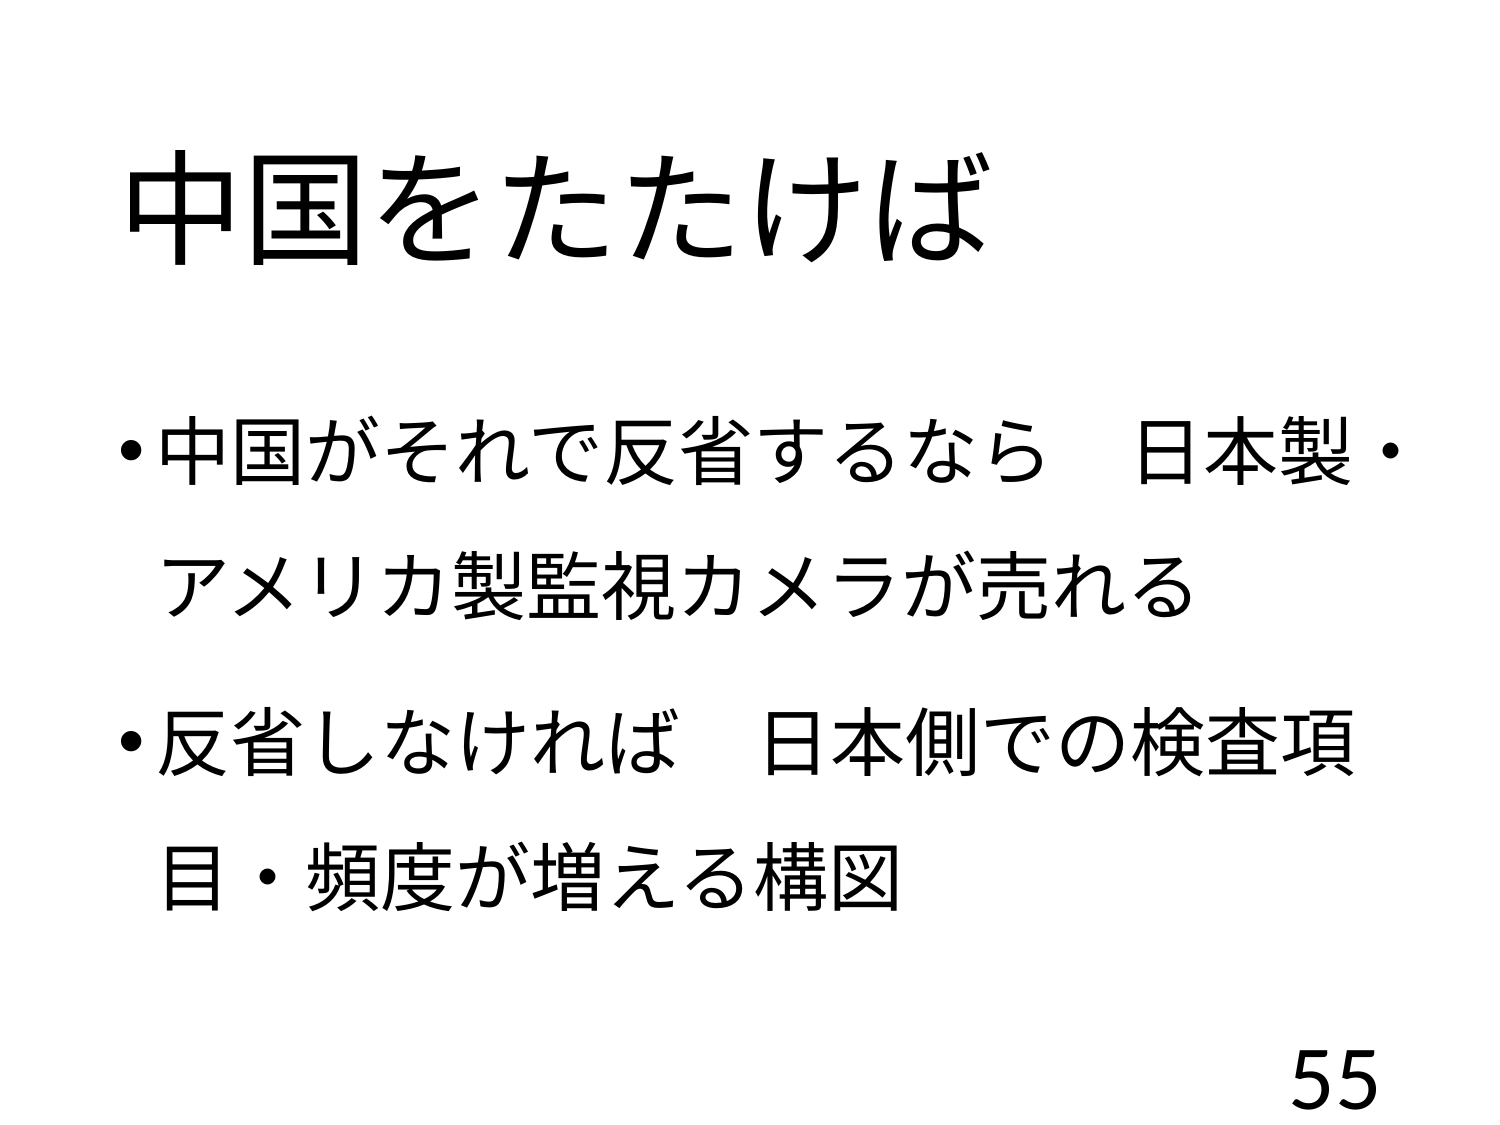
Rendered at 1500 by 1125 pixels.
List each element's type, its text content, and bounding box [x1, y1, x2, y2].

slide_number 55 [1059, 1042, 1397, 1103]
title 中国をたたけば [103, 59, 1469, 351]
list 中国がそれで反省するなら 日本製・アメリカ製監視カメラが売れる 反省しなければ 日本側での検査項目・頻度が増える構図 [103, 351, 1500, 1125]
